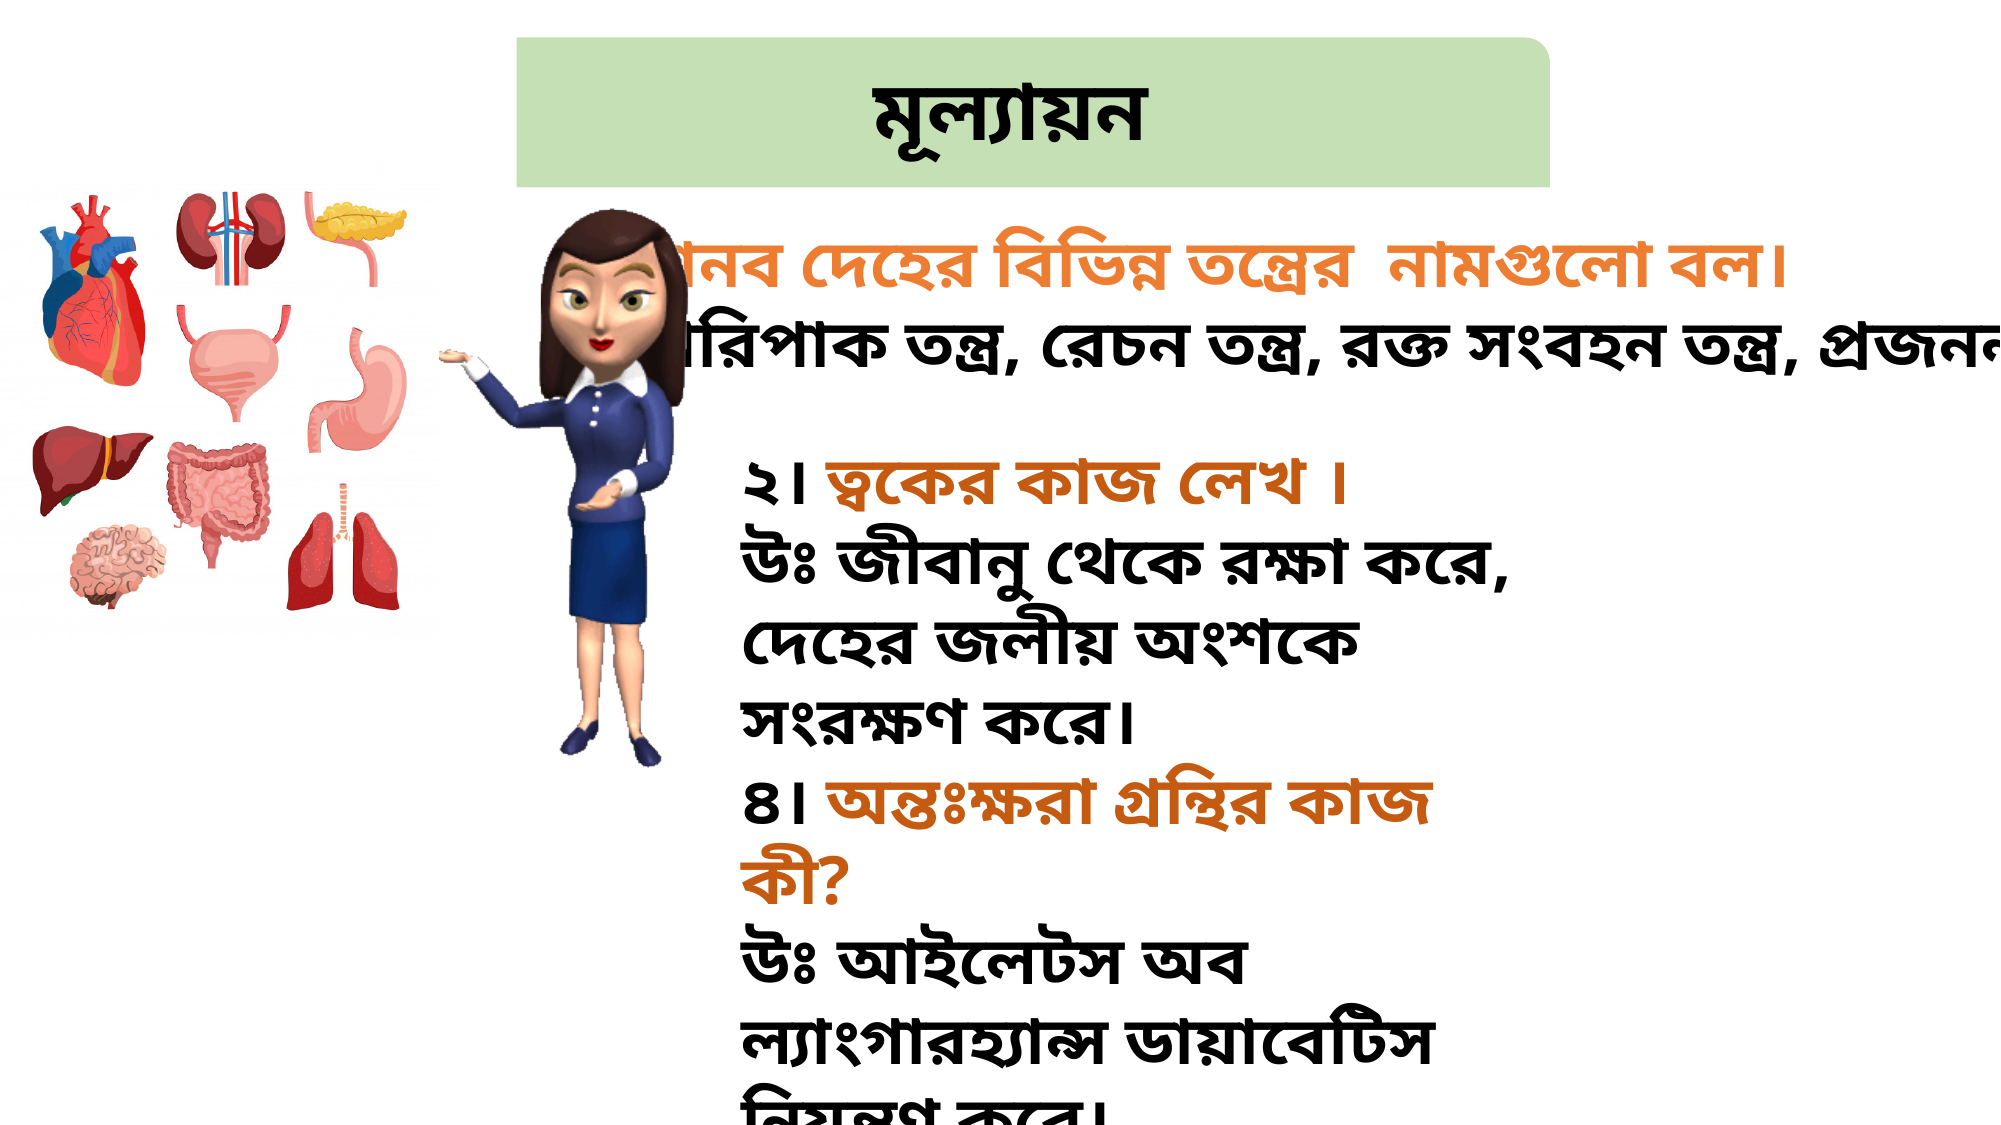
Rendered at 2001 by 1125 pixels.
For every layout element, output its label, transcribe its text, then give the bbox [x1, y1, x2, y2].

picture [0, 159, 770, 770]
text_box ২। ত্বকের কাজ লেখ । উঃ জীবানু থেকে রক্ষা করে, দেহের জলীয় অংশকে সংরক্ষণ করে। ৪। অন্তঃক্ষরা গ্রন্থির কাজ কী? উঃ আইলেটস অব ল্যাংগারহ্যান্স ডায়াবেটিস নিয়ন্ত্রণ করে। [726, 430, 1564, 1125]
text_box ১। মানব দেহের বিভিন্ন তন্ত্রের নামগুলো বল। উঃ পরিপাক তন্ত্র, রেচন তন্ত্র, রক্ত সংবহন তন্ত্র, প্রজনন তন্ত্র [770, 213, 2000, 469]
text_box [515, 36, 1551, 189]
text_box মূল্যায়ন [800, 50, 1300, 165]
